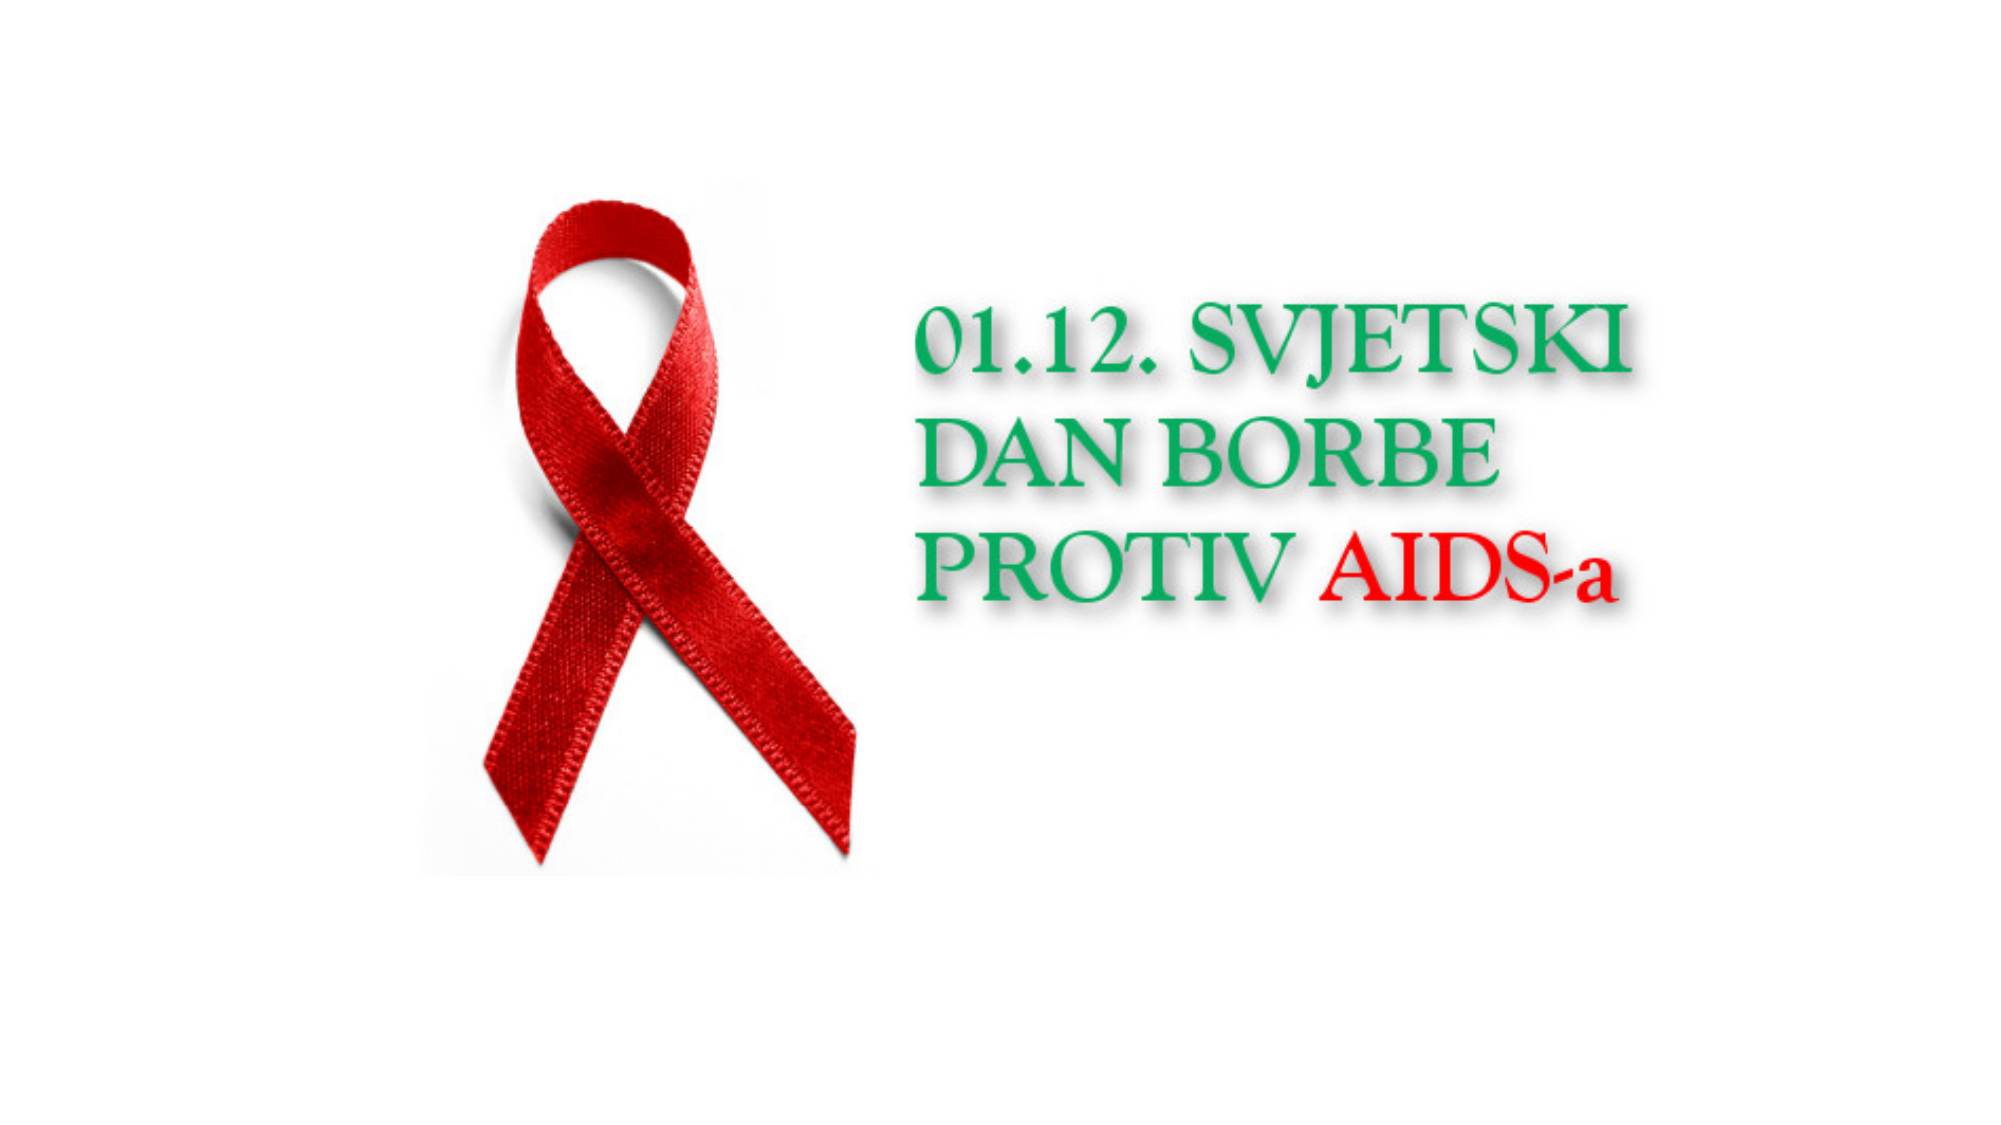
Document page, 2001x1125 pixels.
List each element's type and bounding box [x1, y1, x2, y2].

picture [402, 178, 1713, 876]
